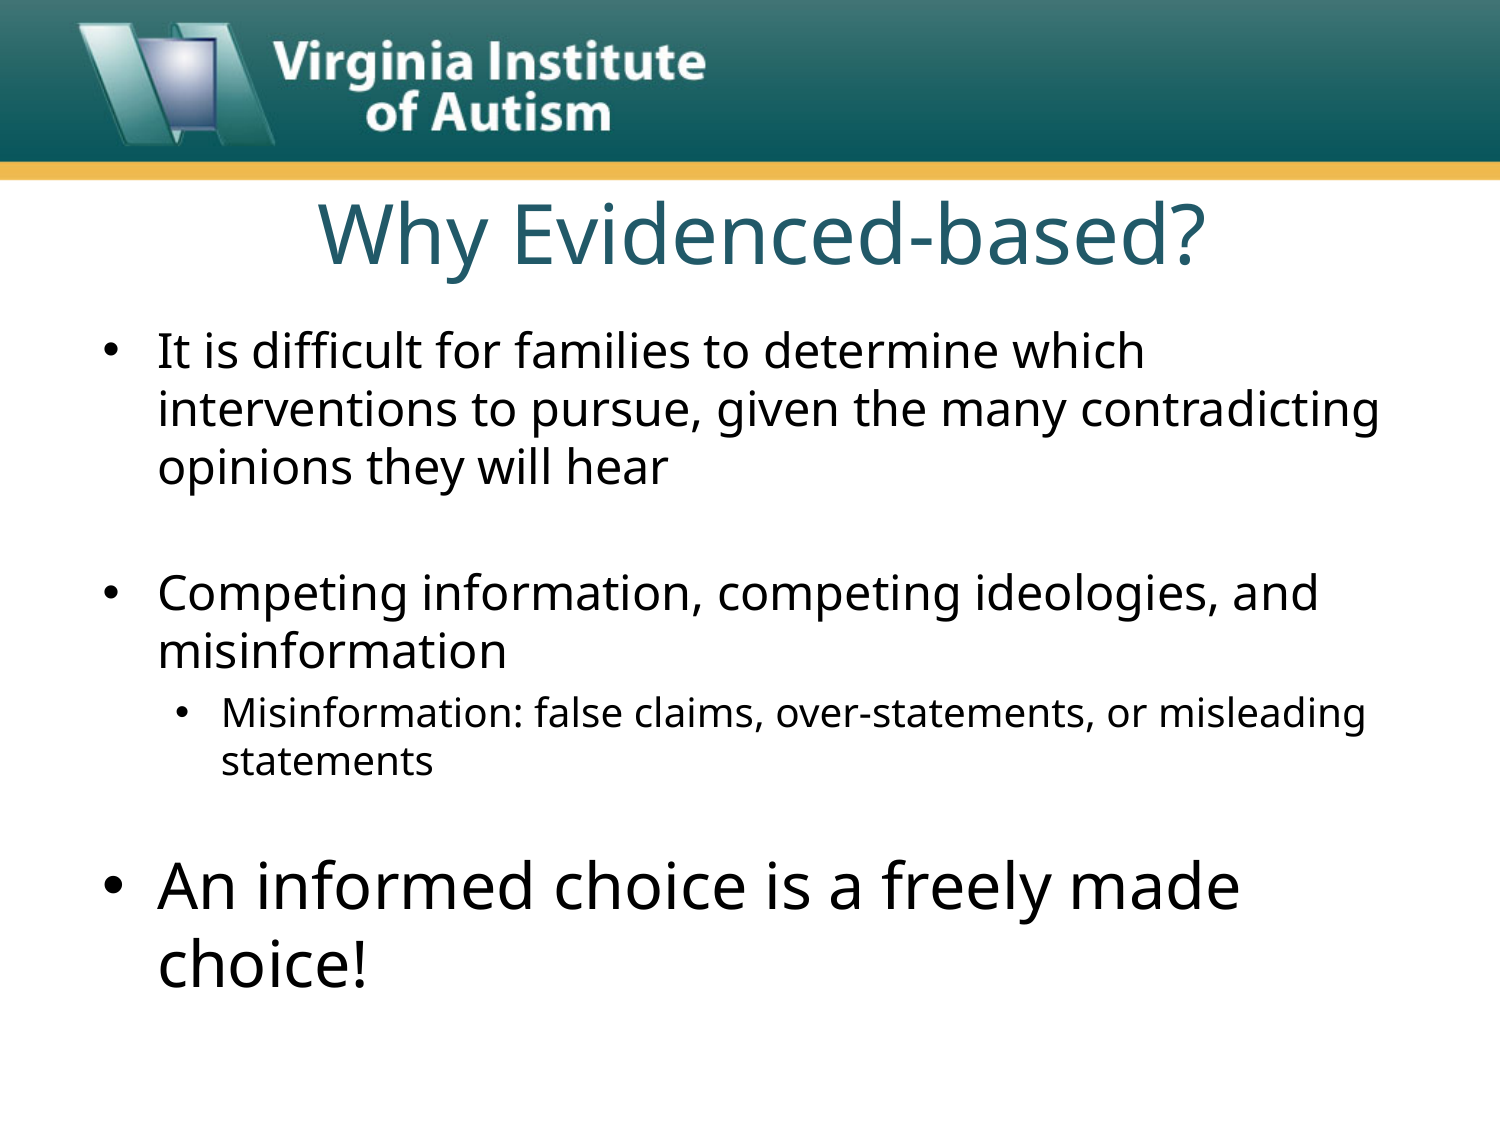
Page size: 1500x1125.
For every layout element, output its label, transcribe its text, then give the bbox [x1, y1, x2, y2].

list It is difficult for families to determine which interventions to pursue, given the many contradicting opinions they will hear Competing information, competing ideologies, and misinformation Misinformation: false claims, over-statements, or misleading statements An informed choice is a freely made choice! [87, 312, 1400, 1011]
picture [0, 0, 1500, 1125]
title Why Evidenced-based? [87, 137, 1438, 325]
